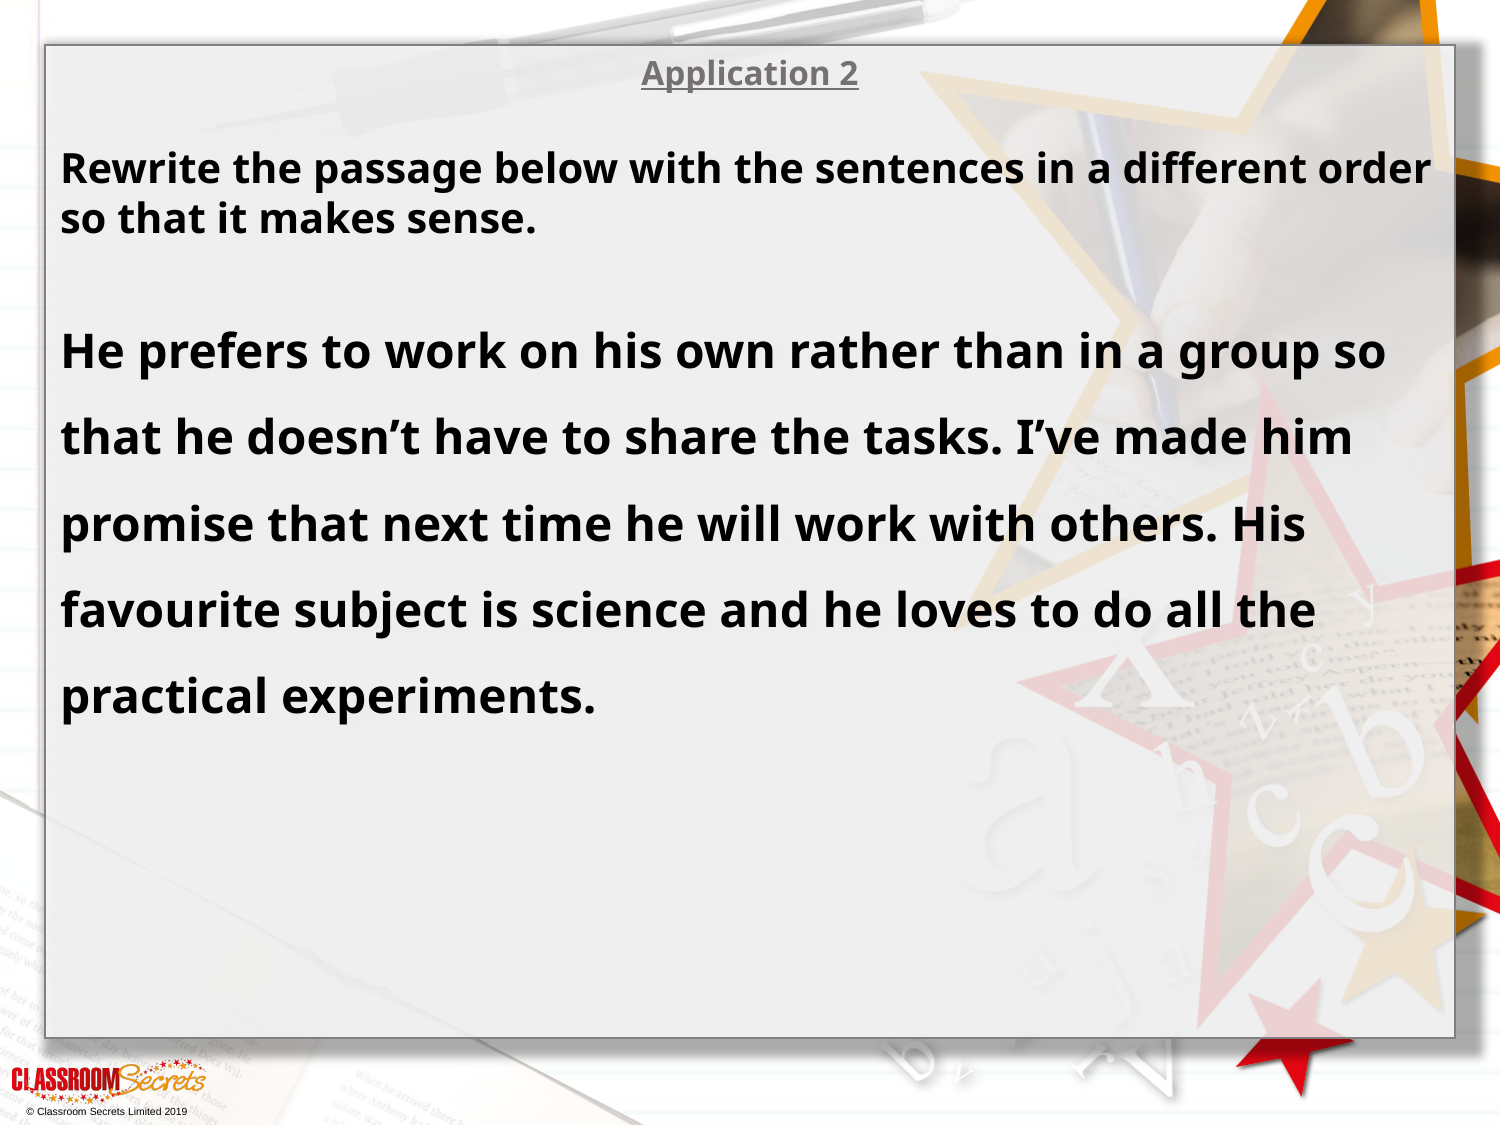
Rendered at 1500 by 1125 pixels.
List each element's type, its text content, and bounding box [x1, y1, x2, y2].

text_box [11, 1058, 207, 1125]
picture [0, 0, 1500, 1125]
text_box Application 2 Rewrite the passage below with the sentences in a different order so that it makes sense. He prefers to work on his own rather than in a group so that he doesn’t have to share the tasks. I’ve made him promise that next time he will work with others. His favourite subject is science and he loves to do all the practical experiments. [44, 44, 1456, 1039]
